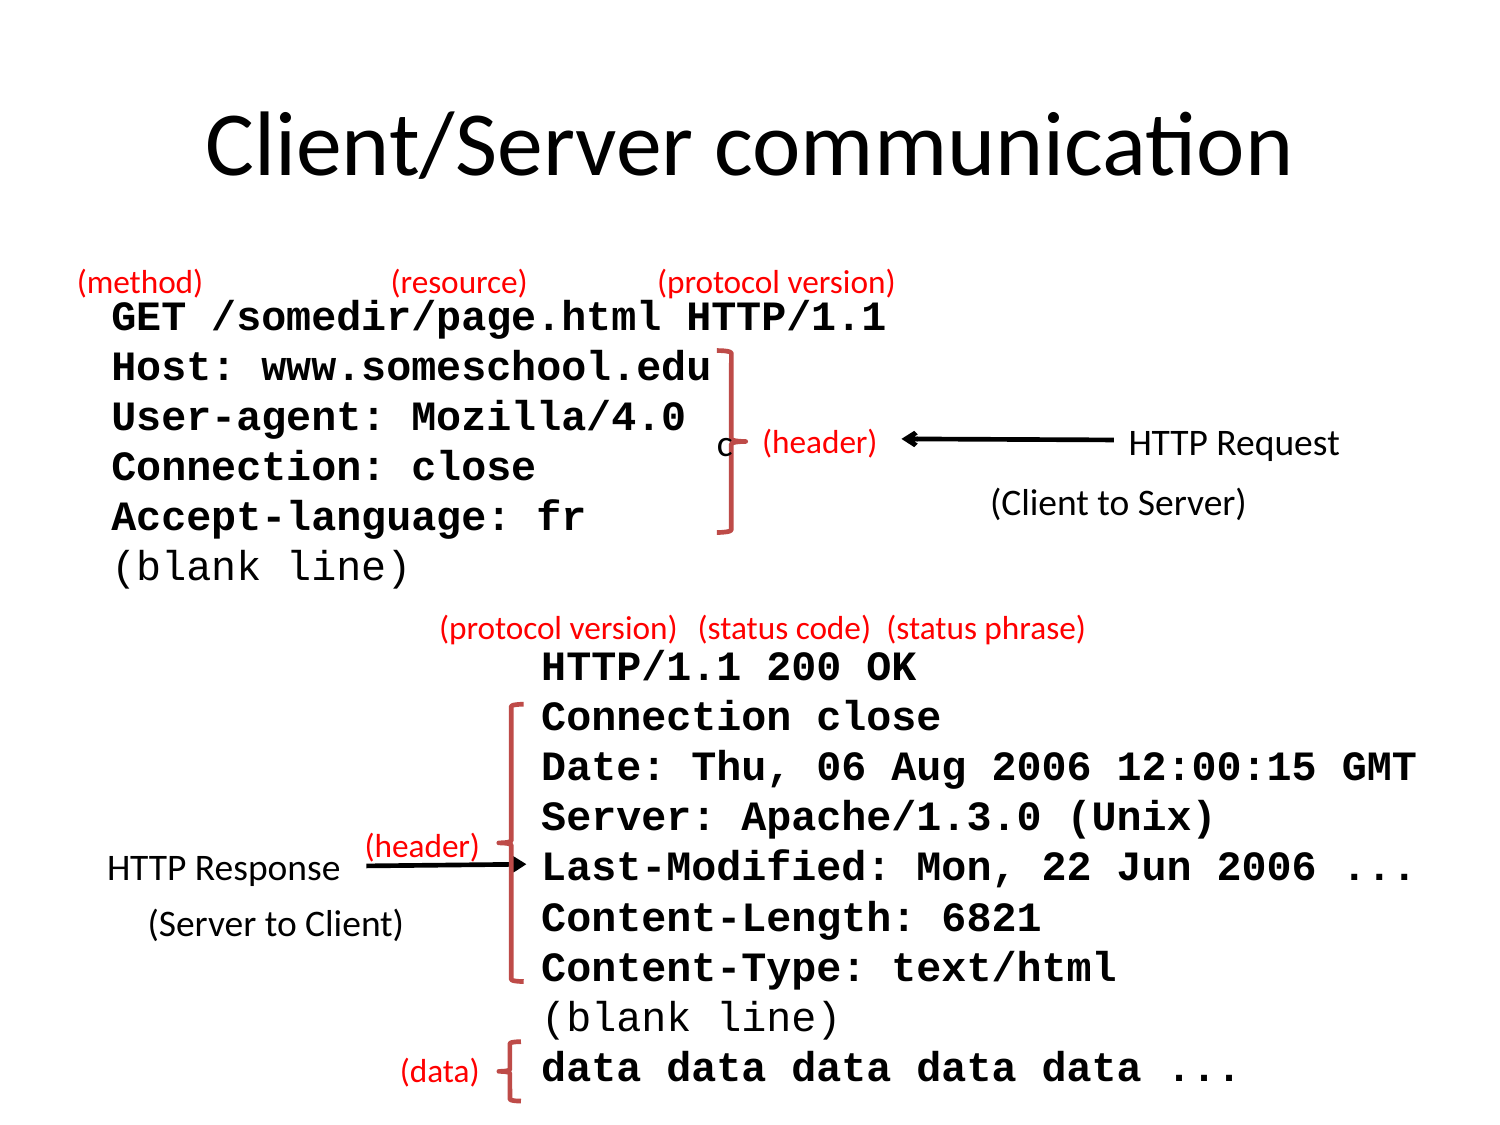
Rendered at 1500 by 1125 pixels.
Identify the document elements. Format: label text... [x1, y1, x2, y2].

text_box GET /somedir/page.html HTTP/1.1 Host: www.someschool.edu User-agent: Mozilla/4.0 Connection: close Accept-language: fr (blank line) [96, 540, 902, 597]
title Client/Server communication [75, 45, 1425, 233]
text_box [349, 599, 1132, 1102]
text_box (Server to Client) [132, 905, 344, 952]
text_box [921, 409, 1376, 471]
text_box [61, 252, 917, 533]
text_box HTTP/1.1 200 OK Connection close Date: Thu, 06 Aug 2006 12:00:15 GMT Server: Apache/1.3.0 (Unix) Last-Modified: Mon, 22 Jun 2006 ... Content-Length: 6821 Content-Type: text/html (blank line) data data data data data ... [1137, 631, 1457, 1097]
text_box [92, 835, 344, 897]
text_box (Client to Server) [975, 479, 1335, 531]
